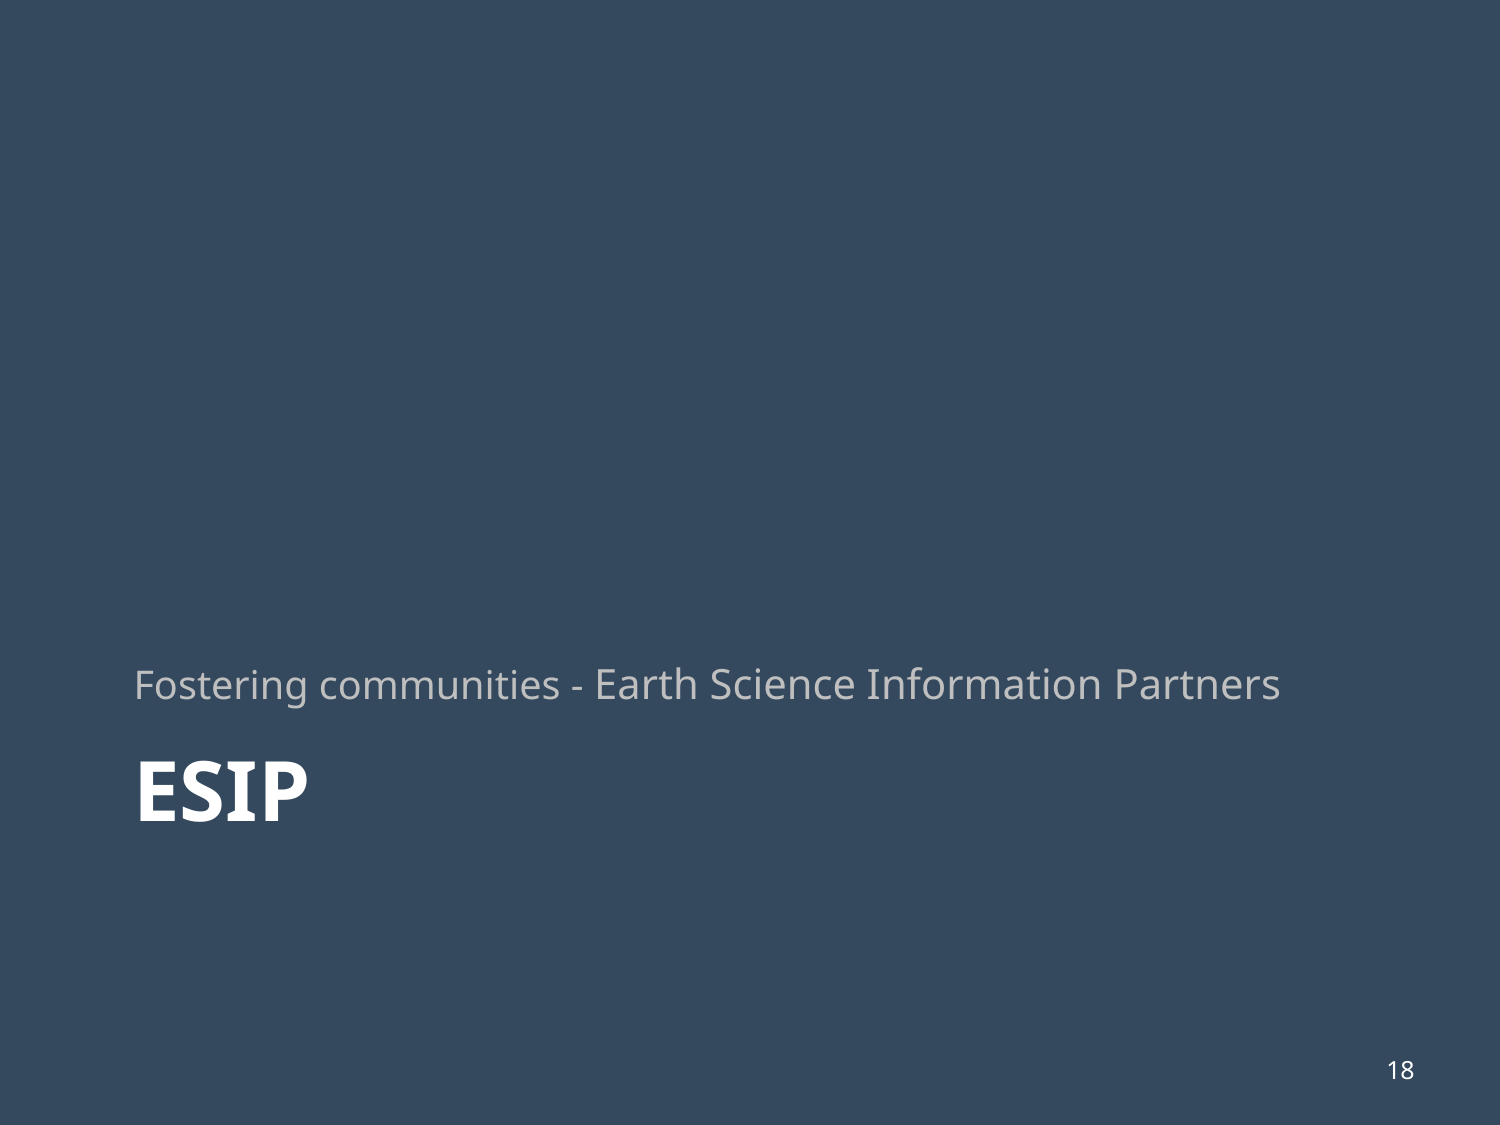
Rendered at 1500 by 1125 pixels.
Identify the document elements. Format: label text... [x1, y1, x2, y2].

title ESIP [118, 723, 1394, 947]
list Fostering communities - Earth Science Information Partners [118, 476, 1394, 723]
